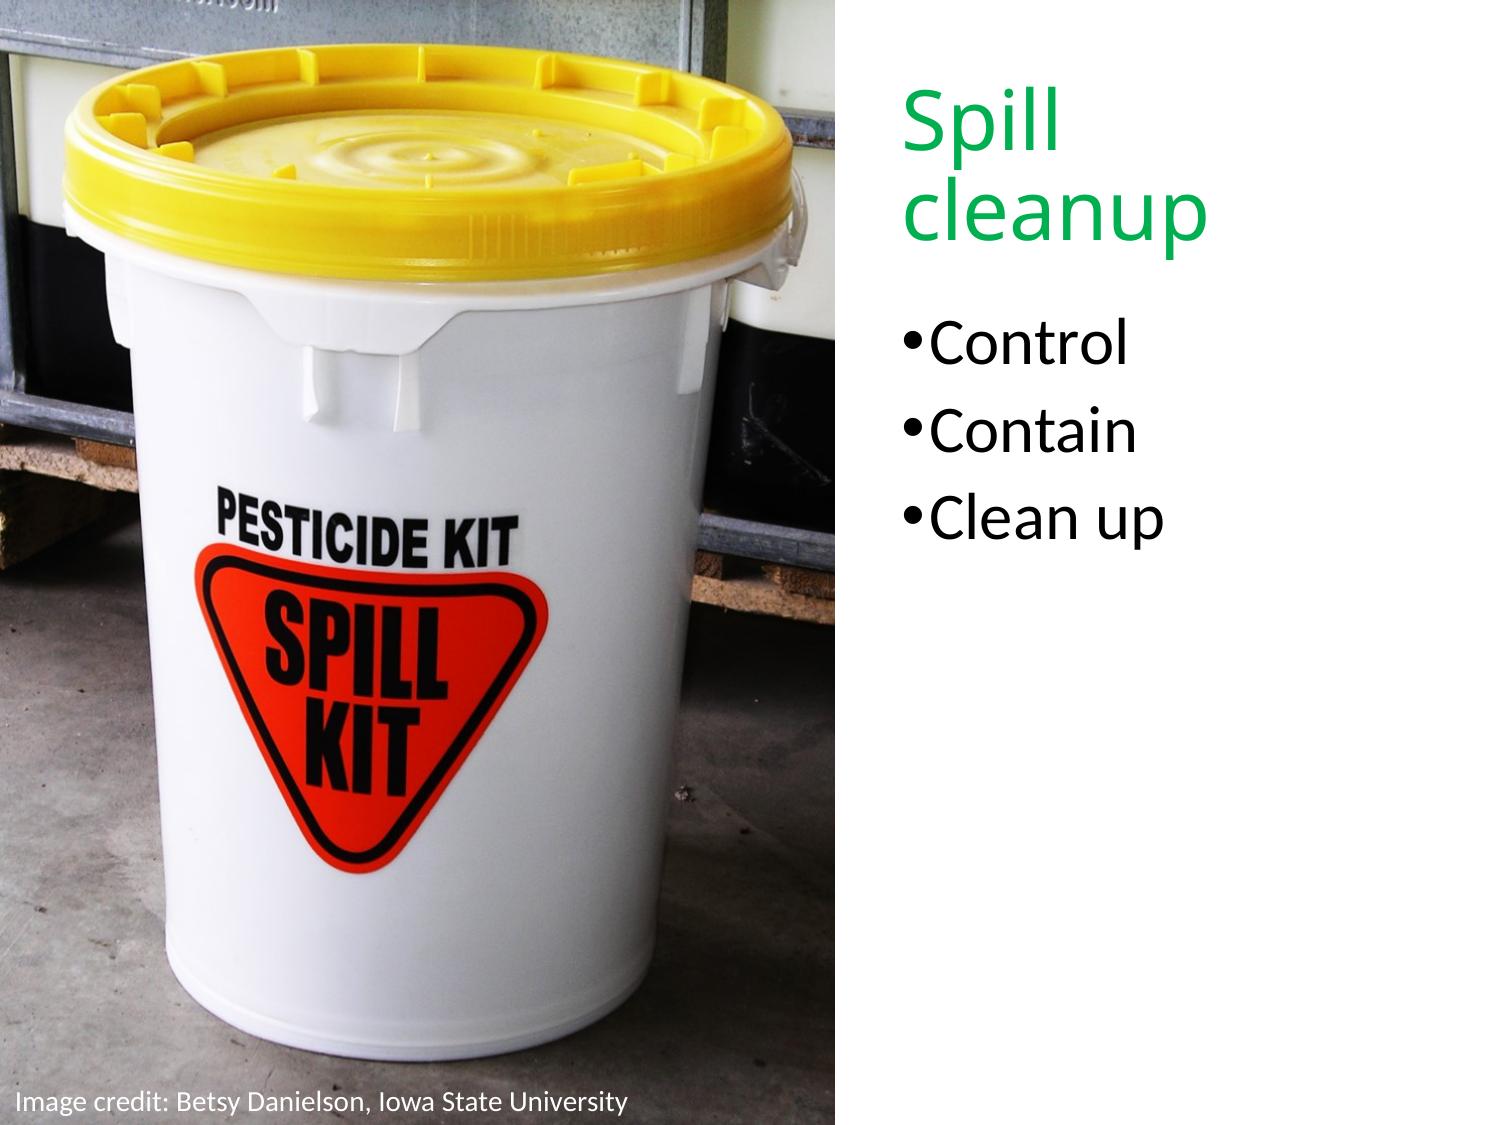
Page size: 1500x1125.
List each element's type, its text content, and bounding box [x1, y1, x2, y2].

picture [0, 0, 835, 1125]
list Control Contain Clean up [886, 299, 1397, 1014]
title Spill cleanup [886, 59, 1397, 278]
